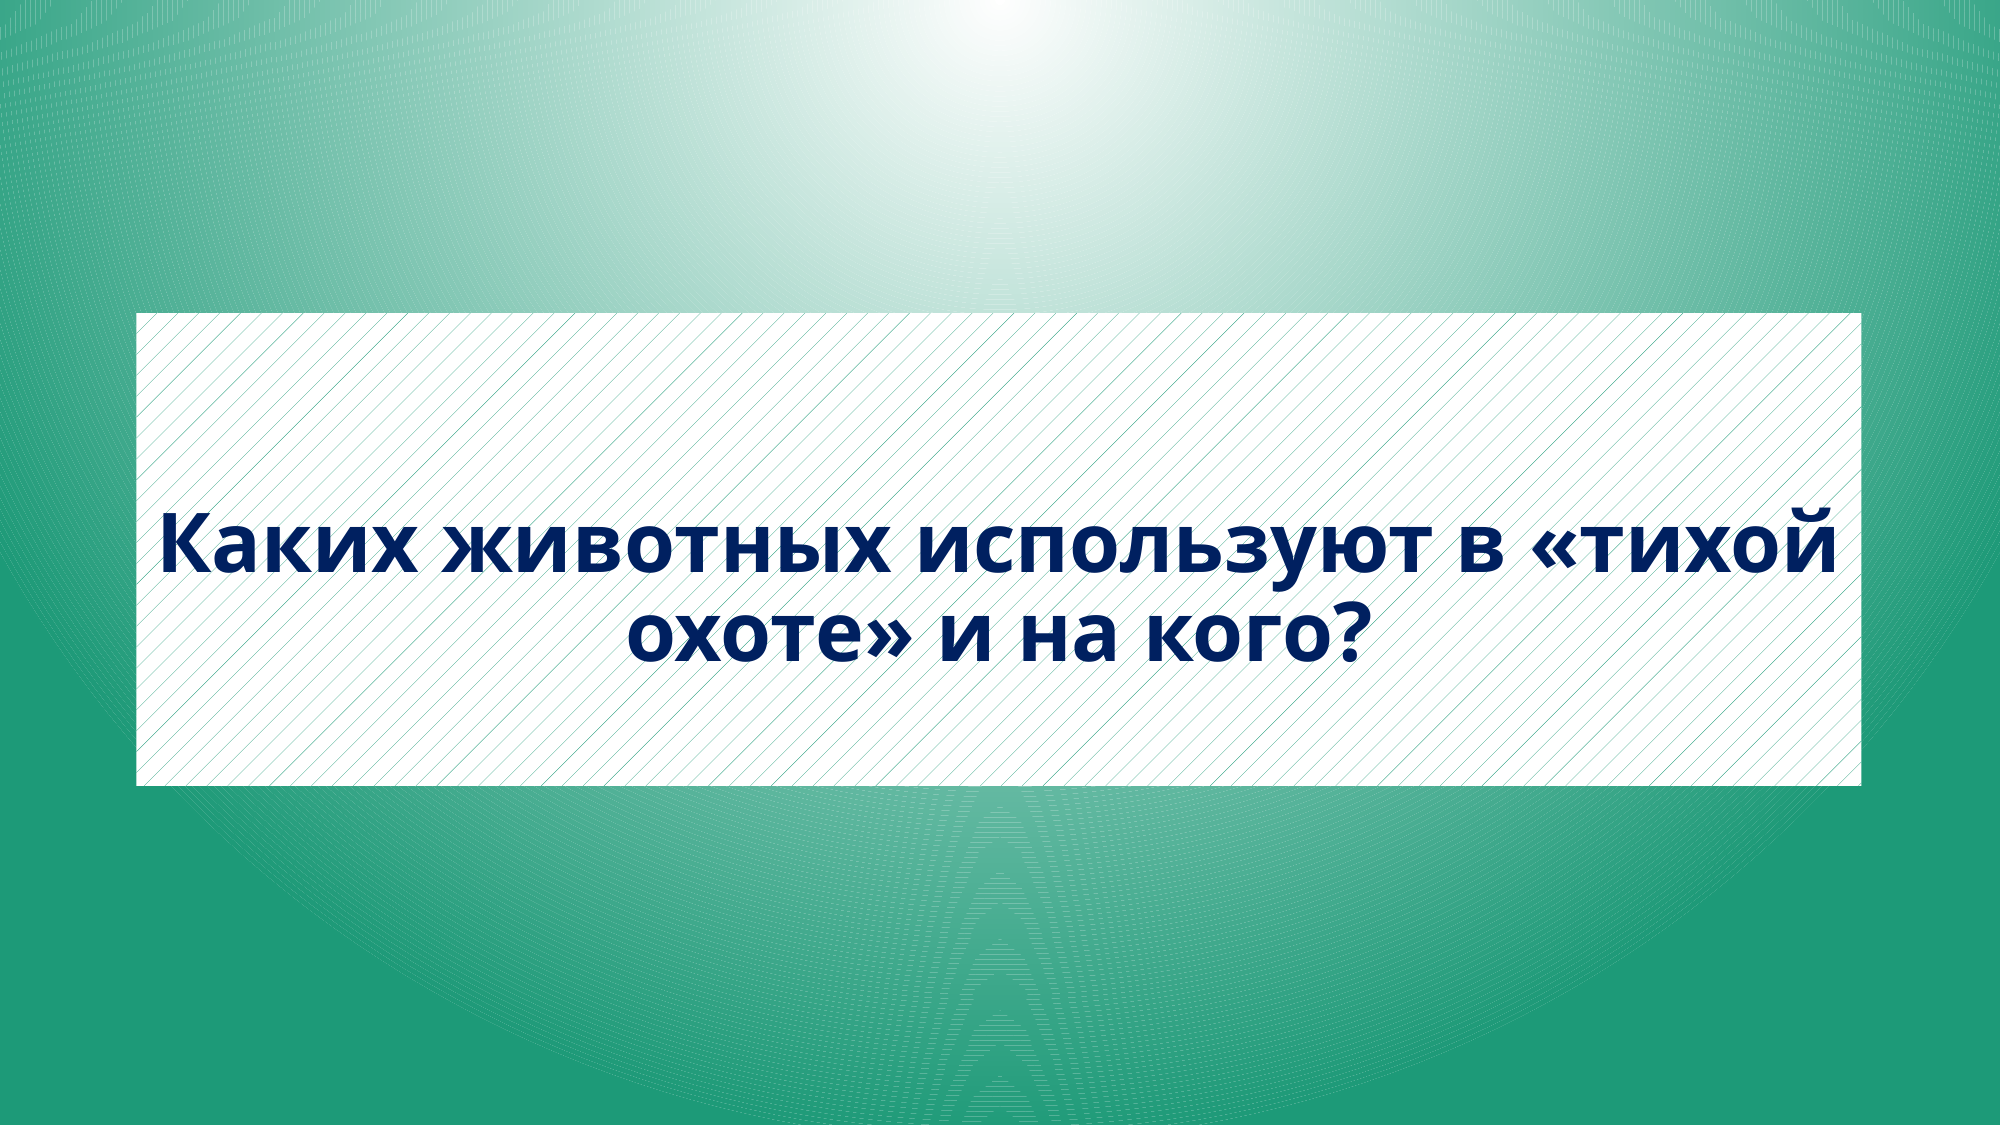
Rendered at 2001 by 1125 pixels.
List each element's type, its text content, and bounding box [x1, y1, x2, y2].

title Каких животных используют в «тихой охоте» и на кого? [136, 313, 1862, 786]
